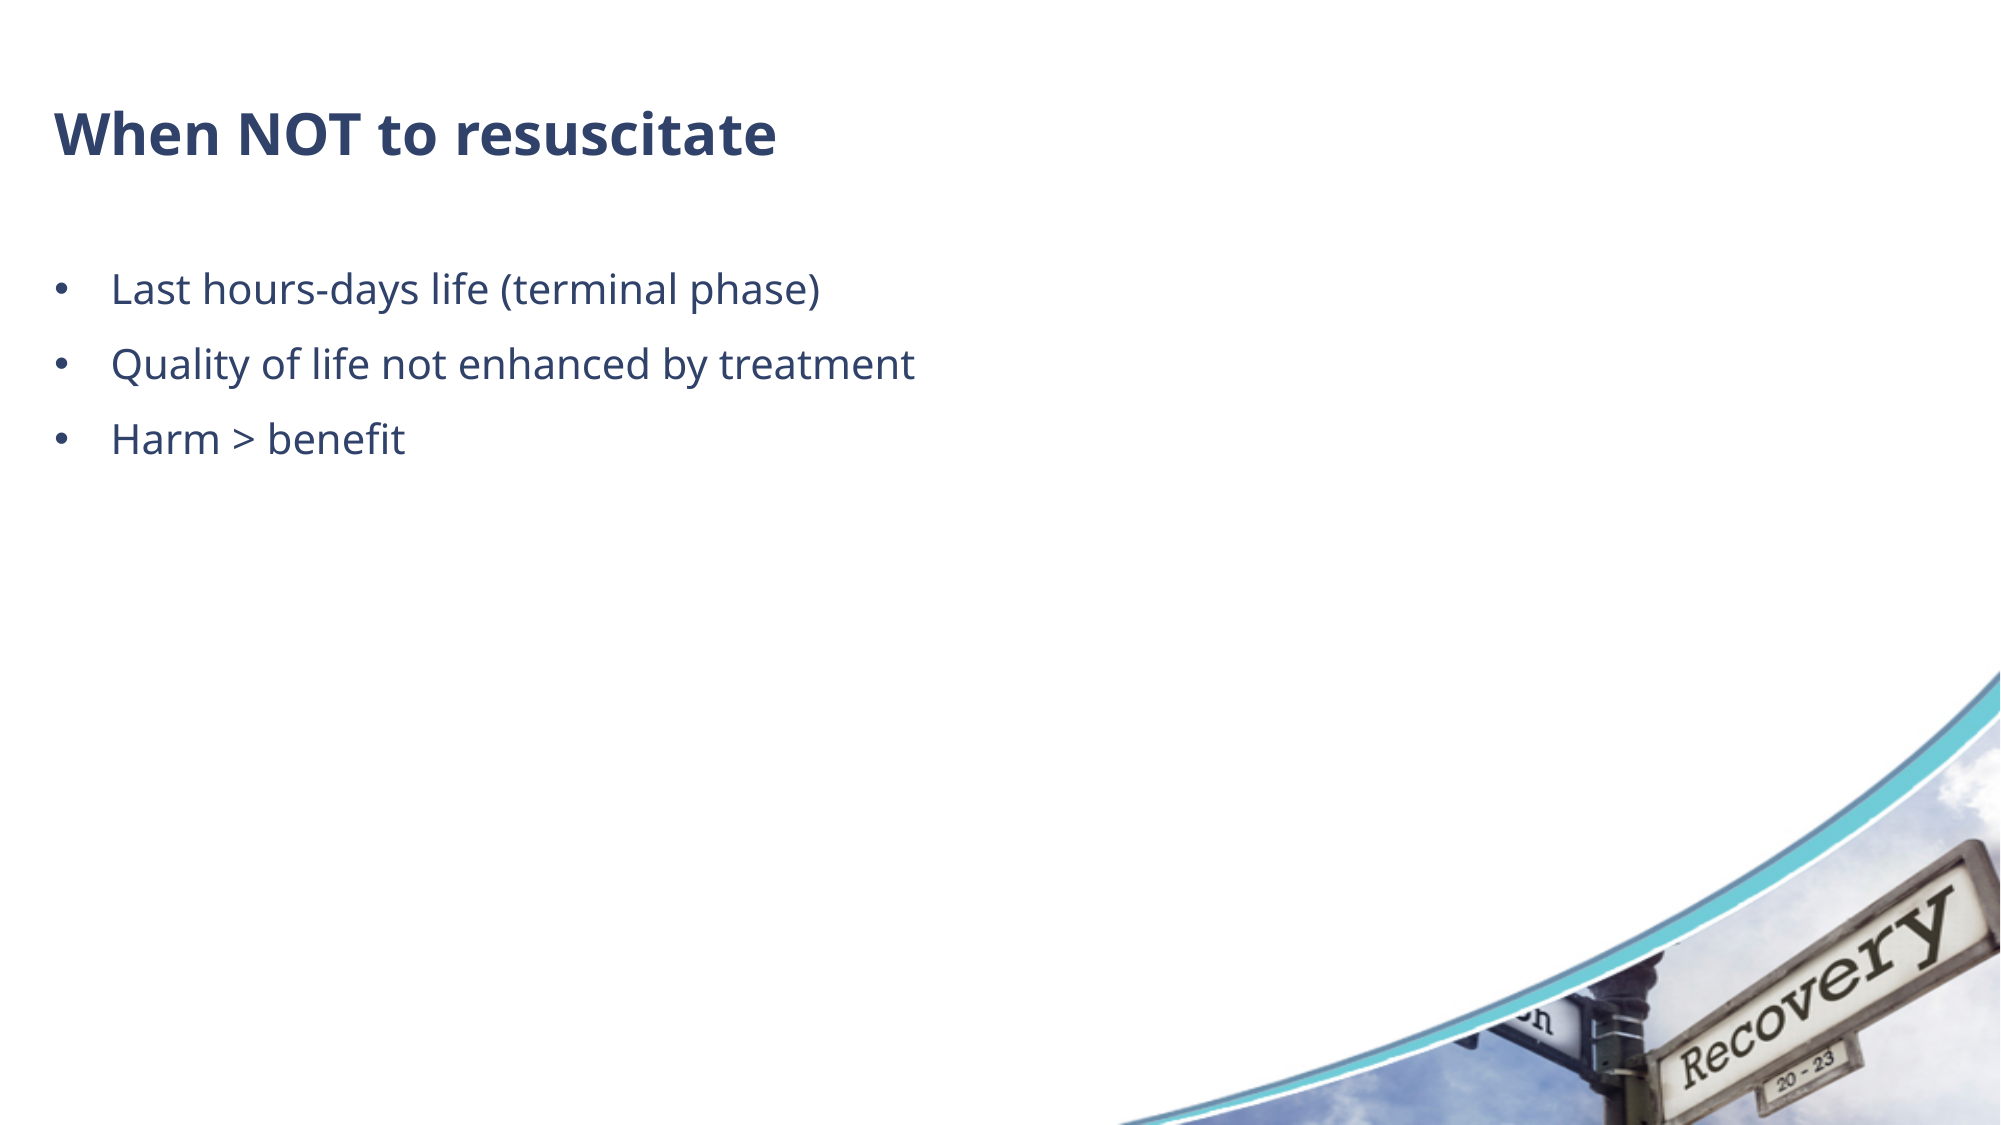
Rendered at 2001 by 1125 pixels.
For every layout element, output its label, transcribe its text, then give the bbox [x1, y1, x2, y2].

picture [0, 0, 2001, 1125]
title When NOT to resuscitate [39, 37, 1900, 226]
list Last hours-days life (terminal phase) Quality of life not enhanced by treatment Harm > benefit [39, 255, 1900, 1059]
